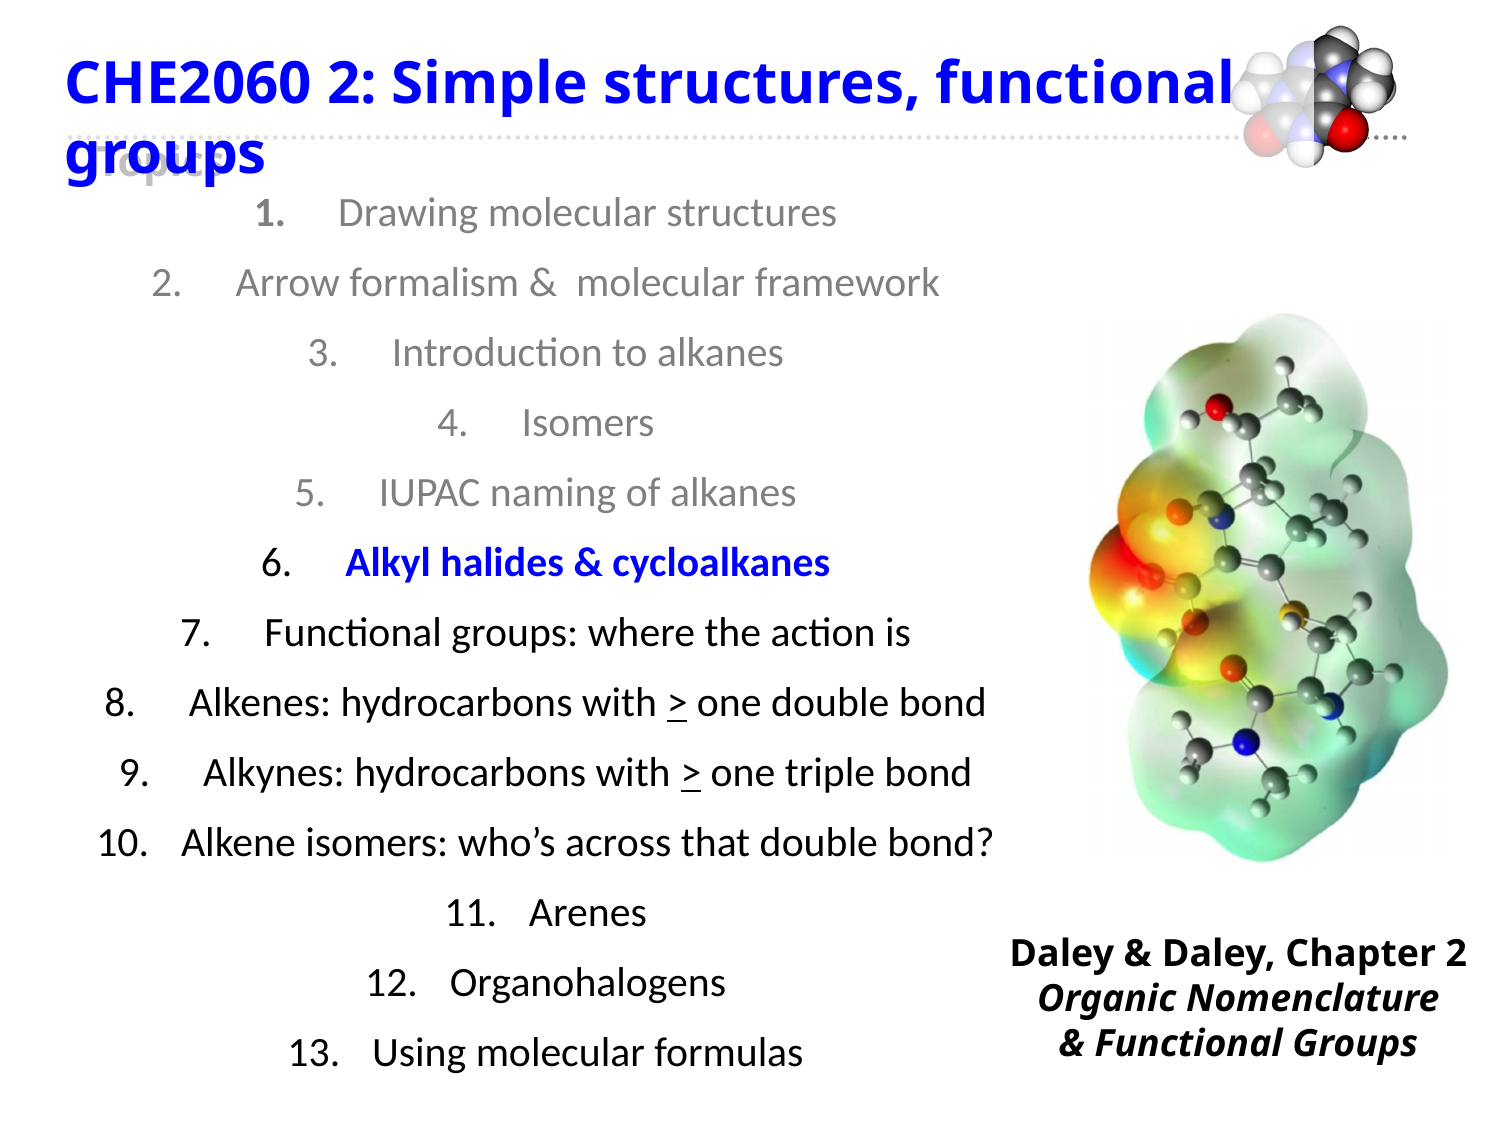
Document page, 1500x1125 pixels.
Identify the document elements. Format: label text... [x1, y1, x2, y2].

text_box CHE2060 2: Simple structures, functional groups [49, 37, 1314, 193]
text_box Topics Drawing molecular structures Arrow formalism & molecular framework Introduction to alkanes Isomers IUPAC naming of alkanes Alkyl halides & cycloalkanes Functional groups: where the action is Alkenes: hydrocarbons with > one double bond Alkynes: hydrocarbons with > one triple bond Alkene isomers: who’s across that double bond? Arenes Organohalogens Using molecular formulas [81, 193, 1010, 1083]
text_box Daley & Daley, Chapter 2 Organic Nomenclature & Functional Groups [994, 921, 1483, 1072]
picture [992, 313, 1500, 863]
picture [1226, 24, 1401, 169]
